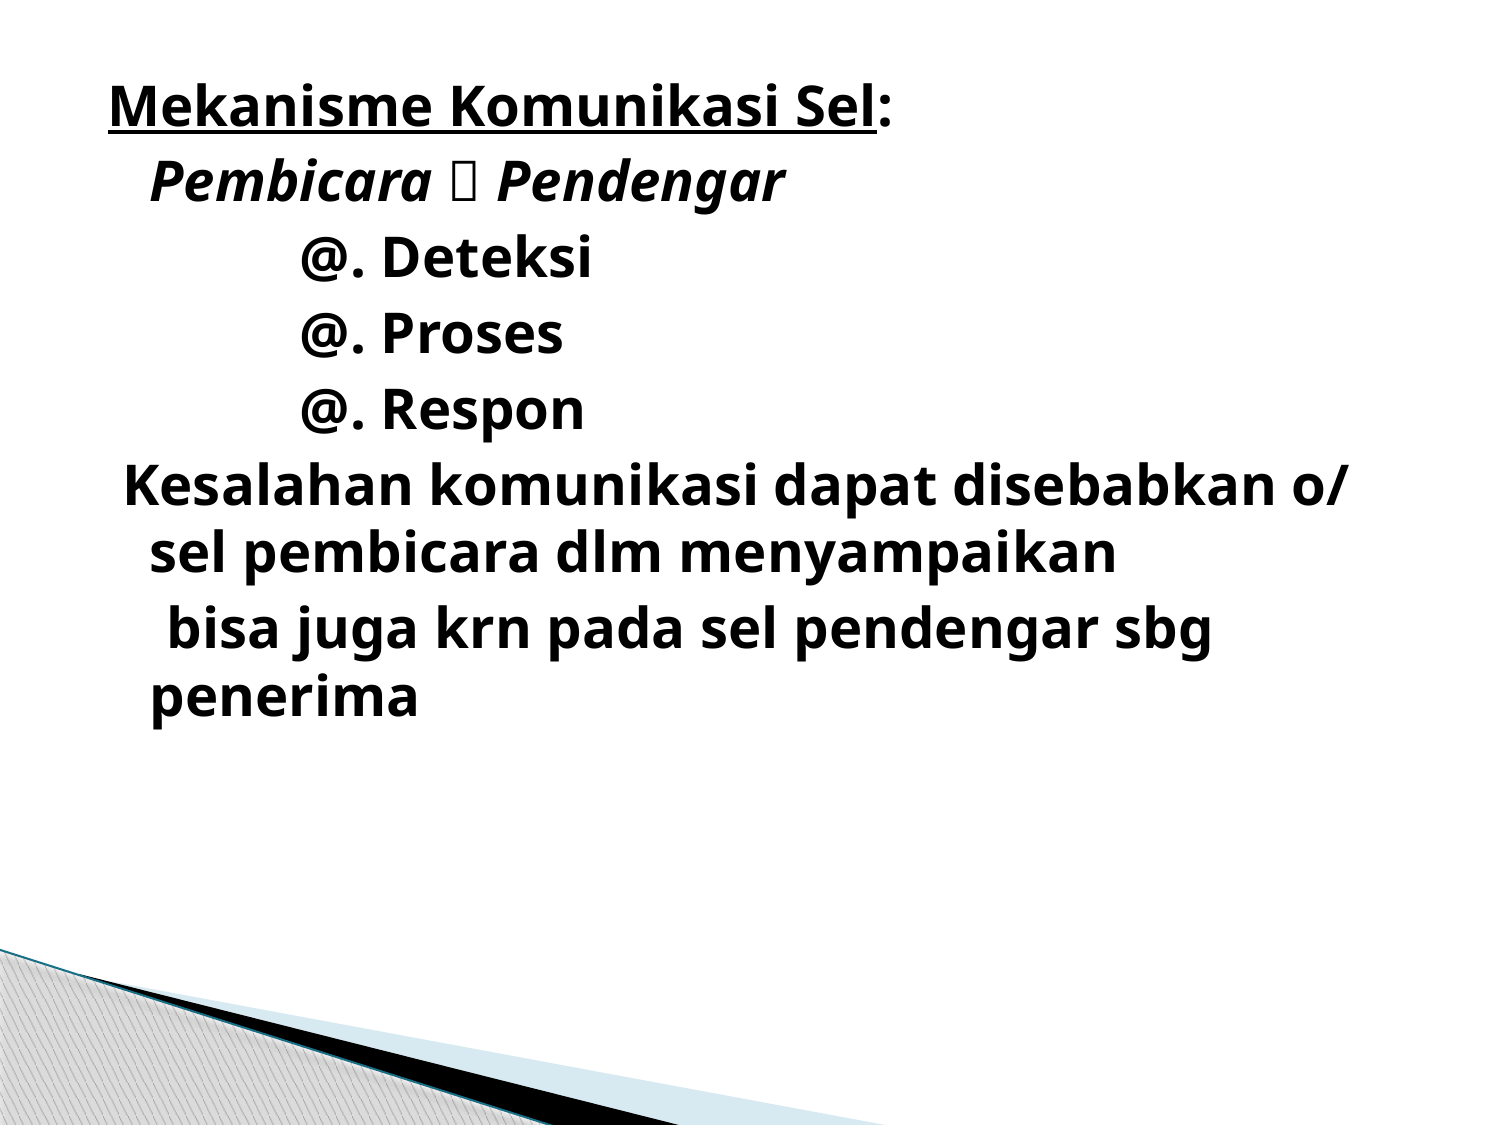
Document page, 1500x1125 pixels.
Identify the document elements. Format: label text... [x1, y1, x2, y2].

list Mekanisme Komunikasi Sel: Pembicara  Pendengar @. Deteksi @. Proses @. Respon Kesalahan komunikasi dapat disebabkan o/ sel pembicara dlm menyampaikan bisa juga krn pada sel pendengar sbg penerima [75, 233, 1425, 1063]
title [75, 45, 1425, 233]
